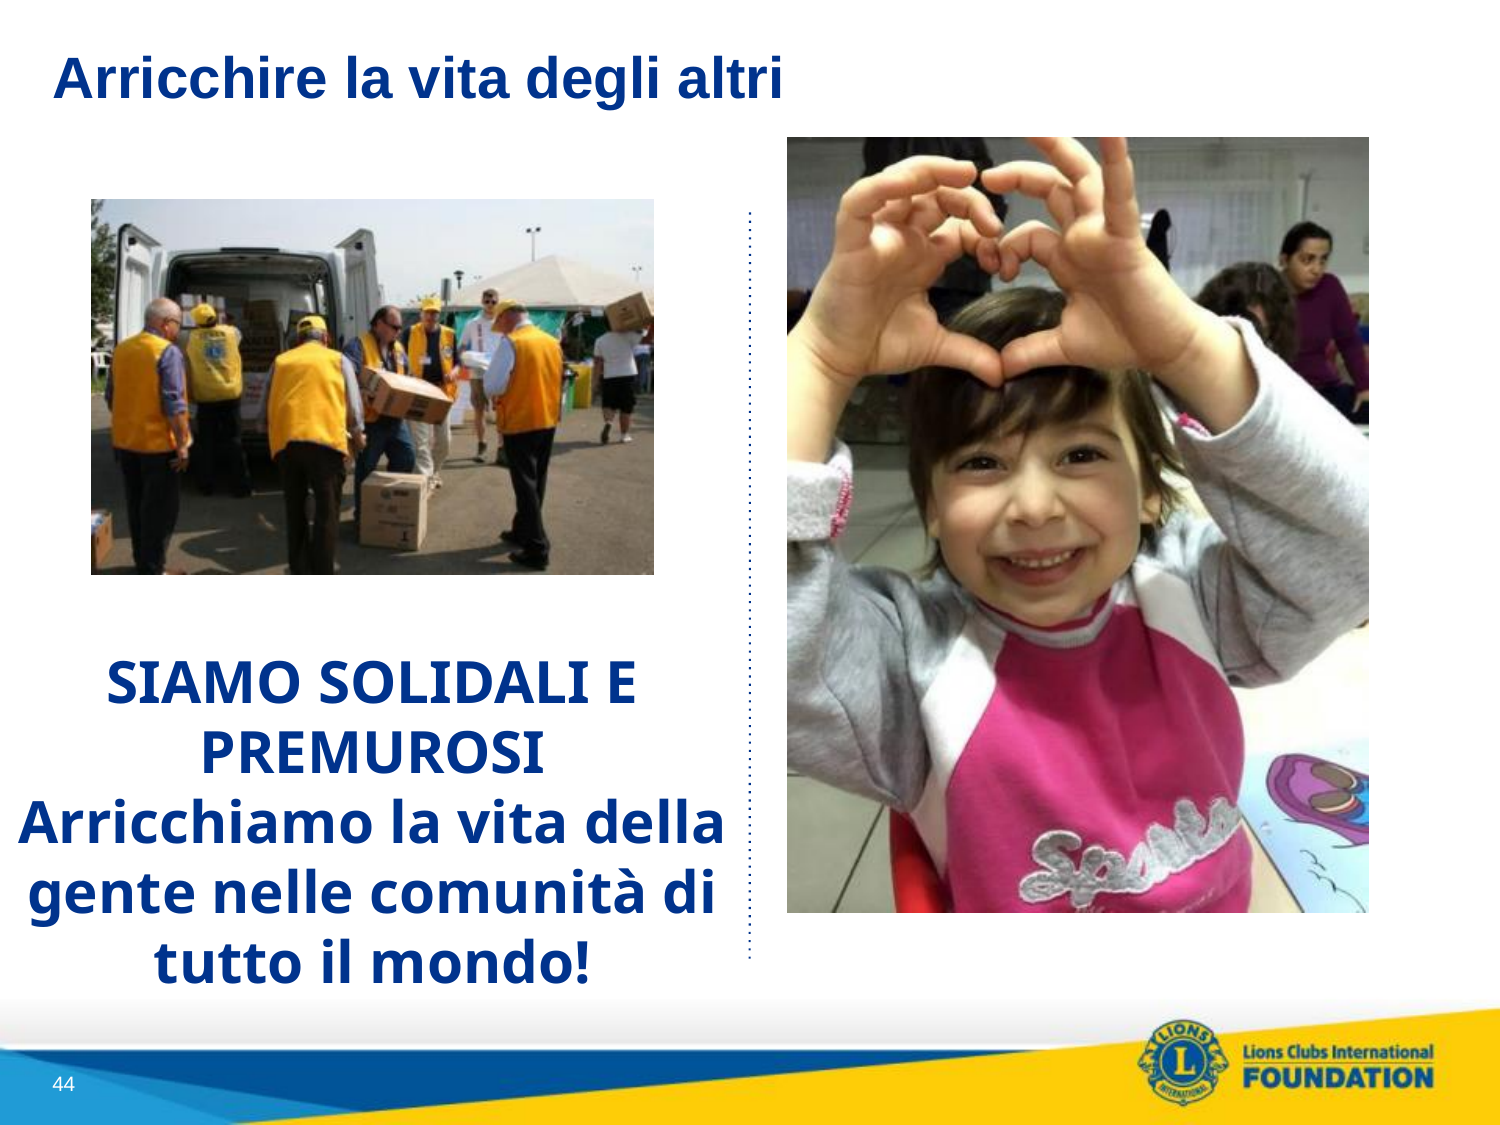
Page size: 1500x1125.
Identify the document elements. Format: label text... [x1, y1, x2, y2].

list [91, 199, 654, 576]
text_box SIAMO SOLIDALI E PREMUROSI Arricchiamo la vita della gente nelle comunità di tutto il mondo! [0, 637, 748, 1003]
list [787, 137, 1369, 913]
title Arricchire la vita degli altri [37, 37, 1375, 113]
picture [0, 0, 1500, 1125]
